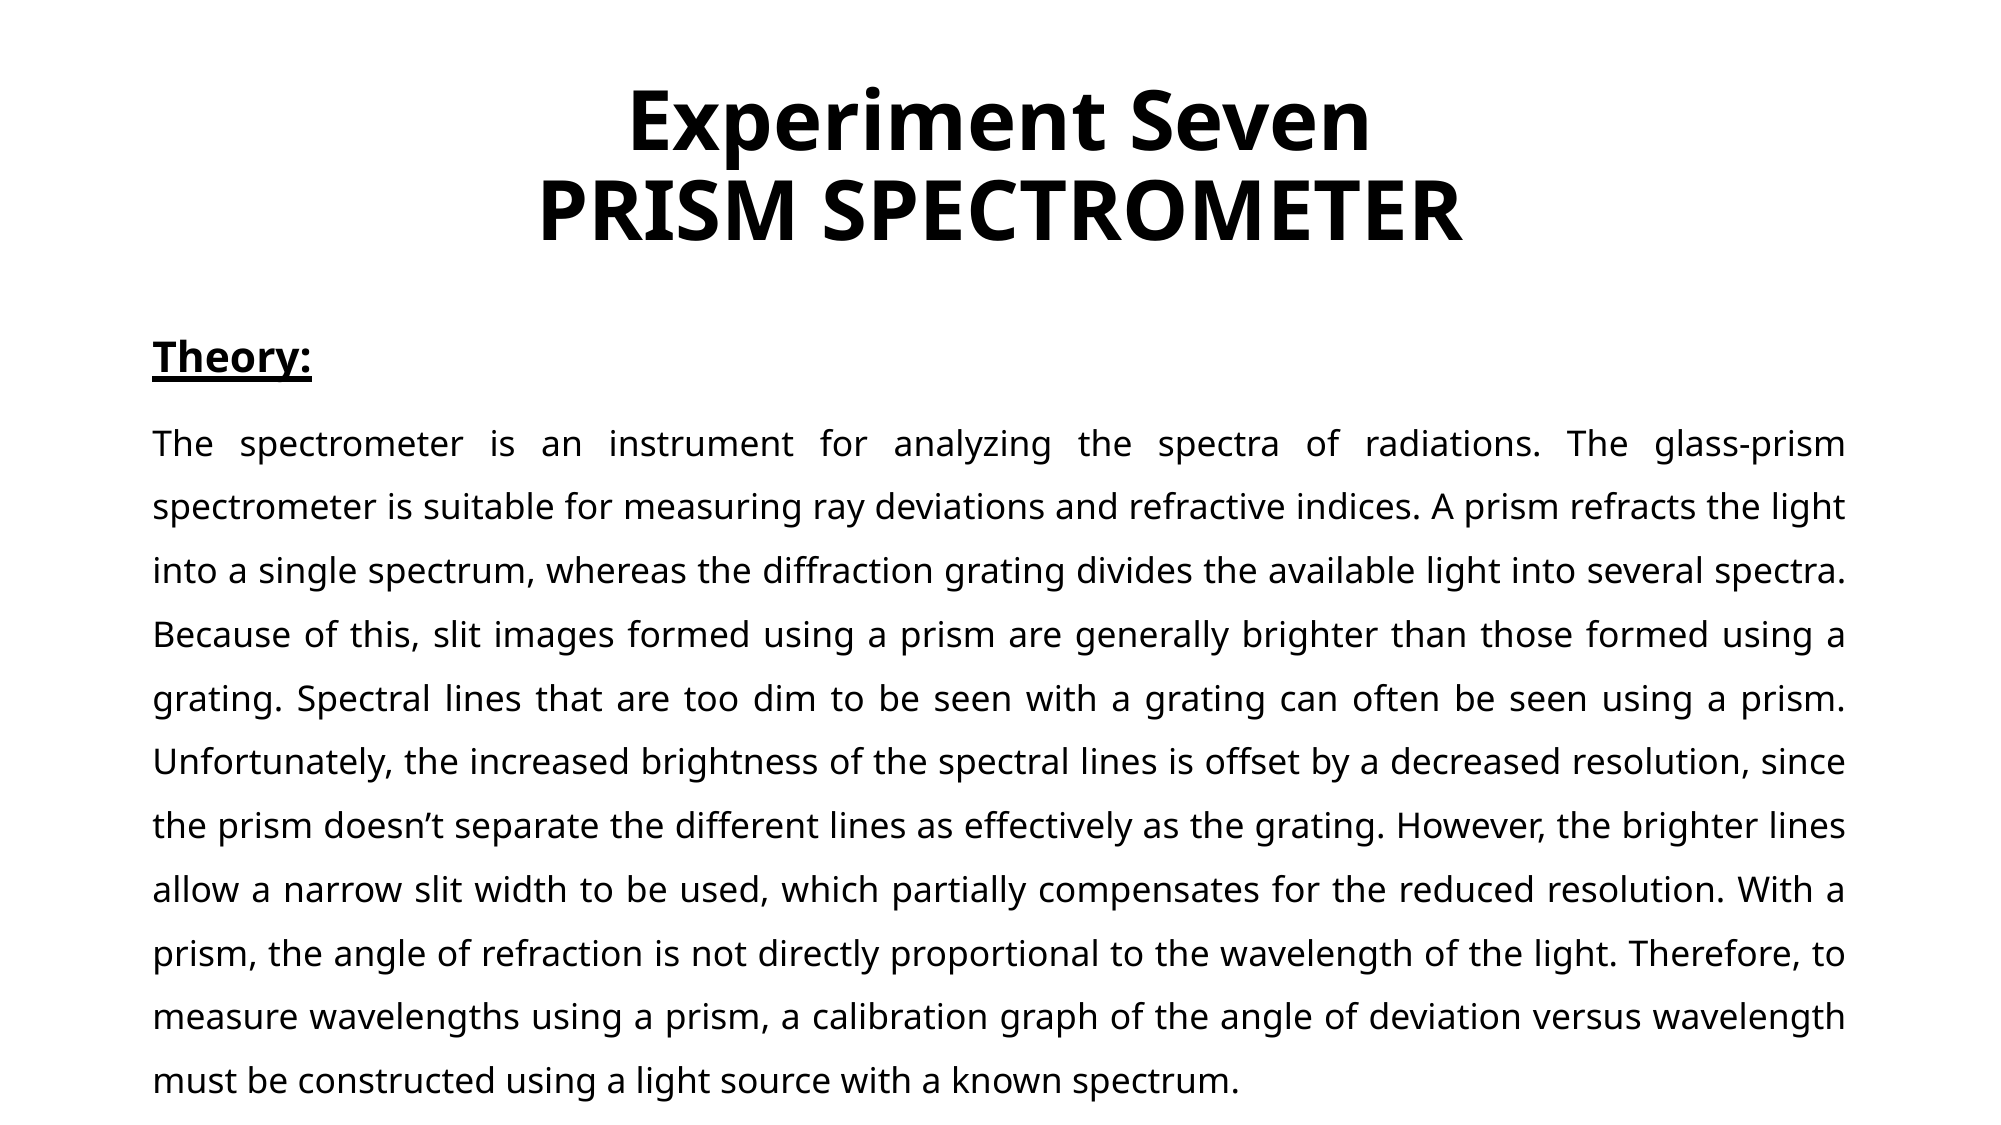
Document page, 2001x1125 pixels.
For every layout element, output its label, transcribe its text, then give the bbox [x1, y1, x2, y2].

title Experiment Seven PRISM SPECTROMETER [137, 59, 1863, 278]
list Theory: The spectrometer is an instrument for analyzing the spectra of radiations. The glass-prism spectrometer is suitable for measuring ray deviations and refractive indices. A prism refracts the light into a single spectrum, whereas the diffraction grating divides the available light into several spectra. Because of this, slit images formed using a prism are generally brighter than those formed using a grating. Spectral lines that are too dim to be seen with a grating can often be seen using a prism. Unfortunately, the increased brightness of the spectral lines is offset by a decreased resolution, since the prism doesn’t separate the different lines as effectively as the grating. However, the brighter lines allow a narrow slit width to be used, which partially compensates for the reduced resolution. With a prism, the angle of refraction is not directly proportional to the wavelength of the light. Therefore, to measure wavelengths using a prism, a calibration graph of the angle of deviation versus wavelength must be constructed using a light source with a known spectrum. [137, 328, 1863, 1119]
